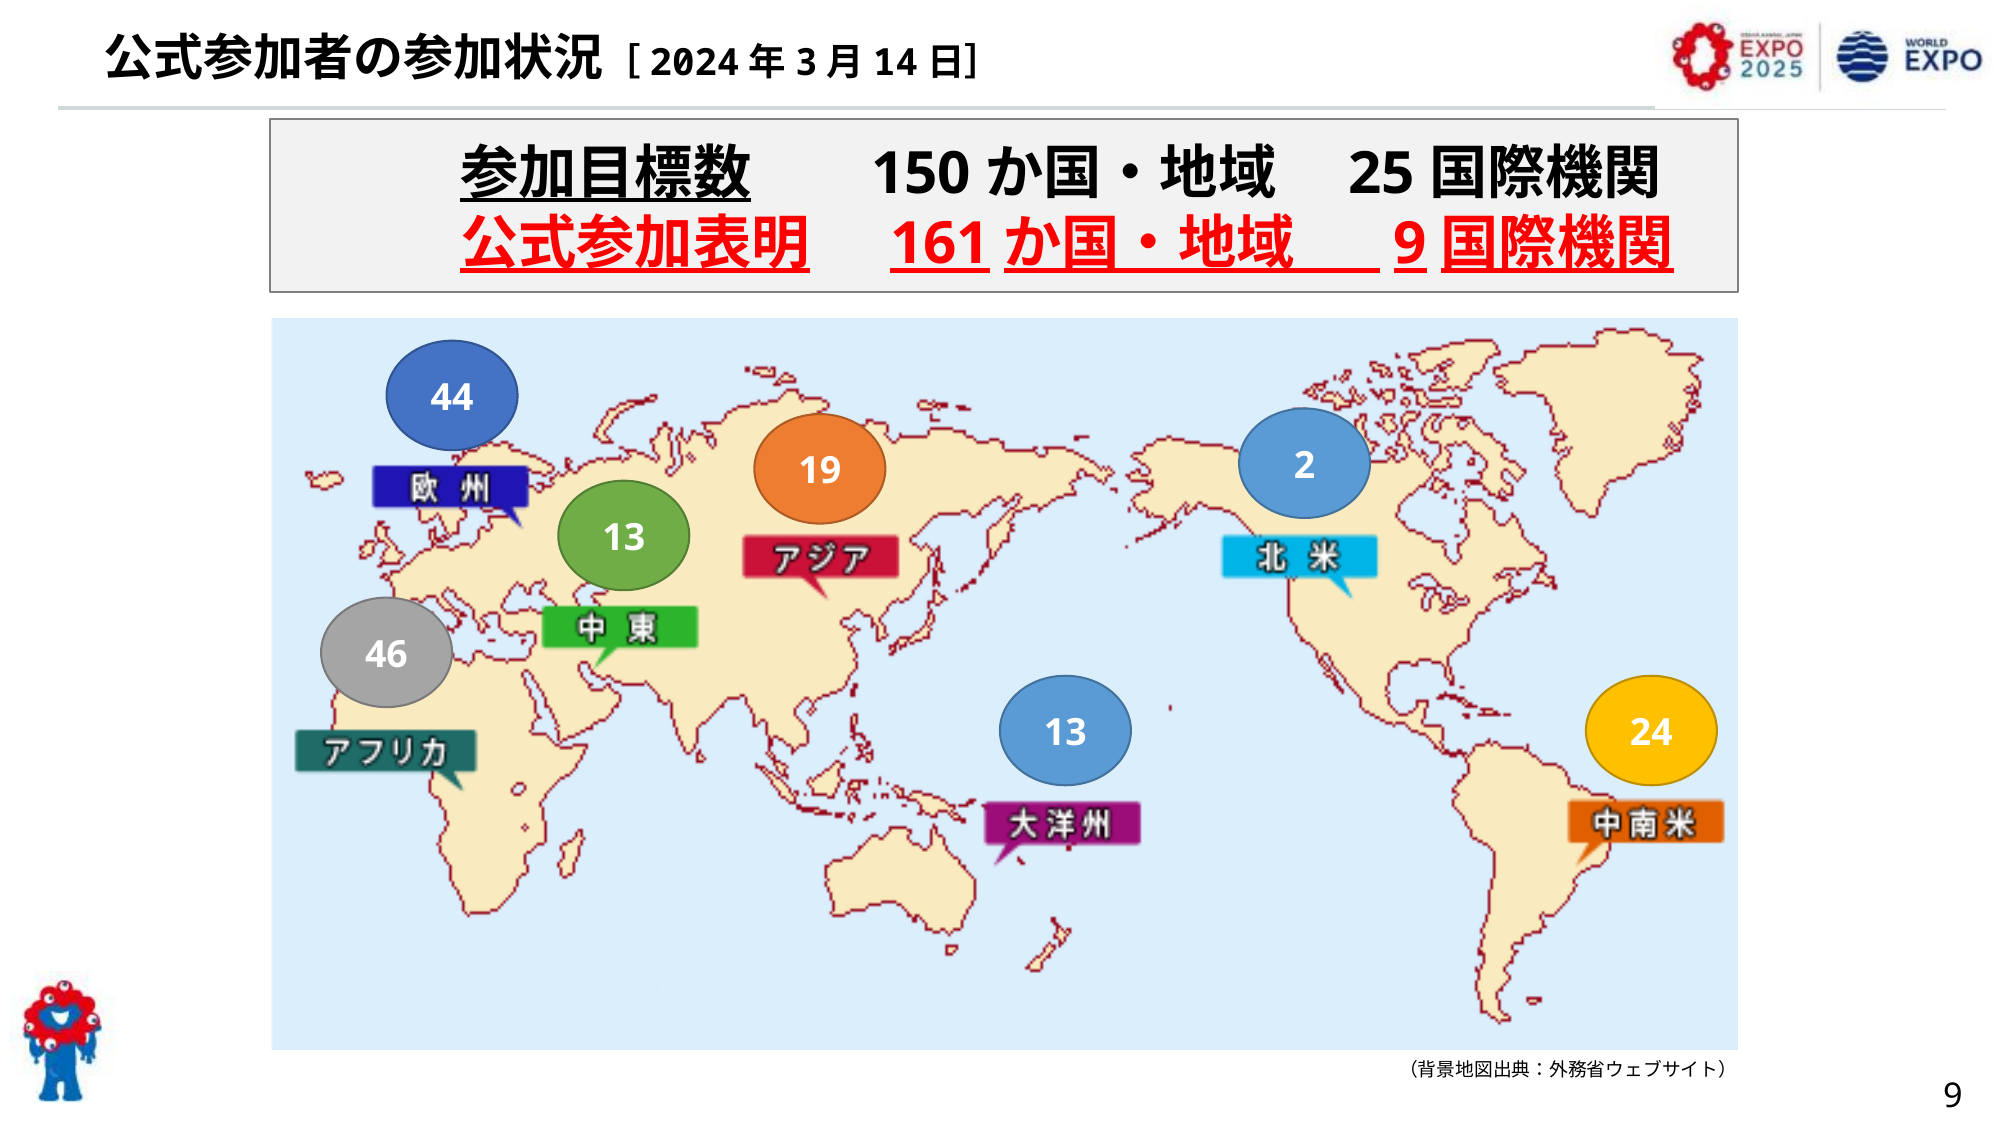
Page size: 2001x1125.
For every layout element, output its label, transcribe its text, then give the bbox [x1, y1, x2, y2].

picture [1655, 5, 2000, 109]
picture [270, 318, 1738, 1050]
text_box 公式参加者の参加状況［2024年3月14日］ [38, 17, 1649, 93]
text_box （背景地図出典：外務省ウェブサイト） [1334, 1049, 1802, 1088]
text_box 参加目標数 150か国・地域 25国際機関 公式参加表明 161か国・地域 9国際機関 [270, 119, 1738, 292]
picture [10, 971, 115, 1103]
text_box 9 [1881, 1066, 1978, 1125]
